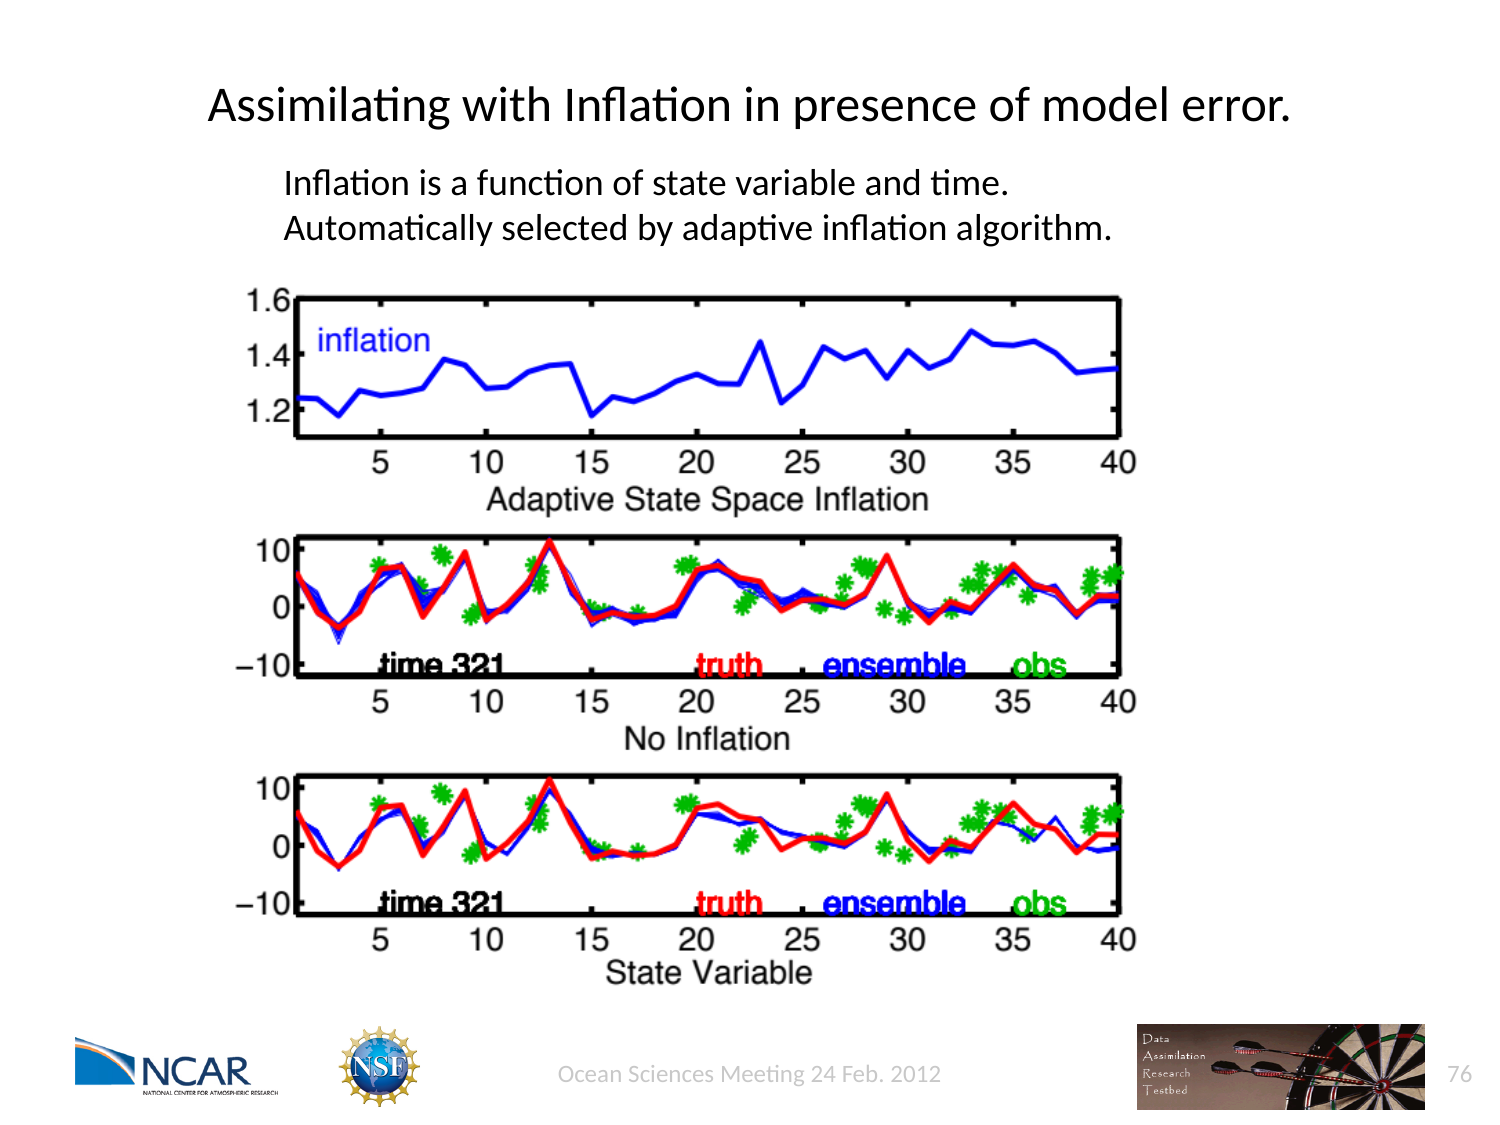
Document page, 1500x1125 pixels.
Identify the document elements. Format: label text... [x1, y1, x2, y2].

picture [75, 1037, 278, 1095]
slide_number 76 [1137, 1042, 1488, 1103]
title Assimilating with Inflation in presence of model error. [75, 47, 1425, 156]
text_box Inflation is a function of state variable and time. Automatically selected by adaptive inflation algorithm. [268, 150, 1425, 256]
picture [234, 274, 1143, 992]
picture [1137, 1103, 1425, 1110]
picture [1137, 1024, 1425, 1042]
picture [337, 1024, 421, 1108]
footer Ocean Sciences Meeting 24 Feb. 2012 [512, 1042, 988, 1103]
